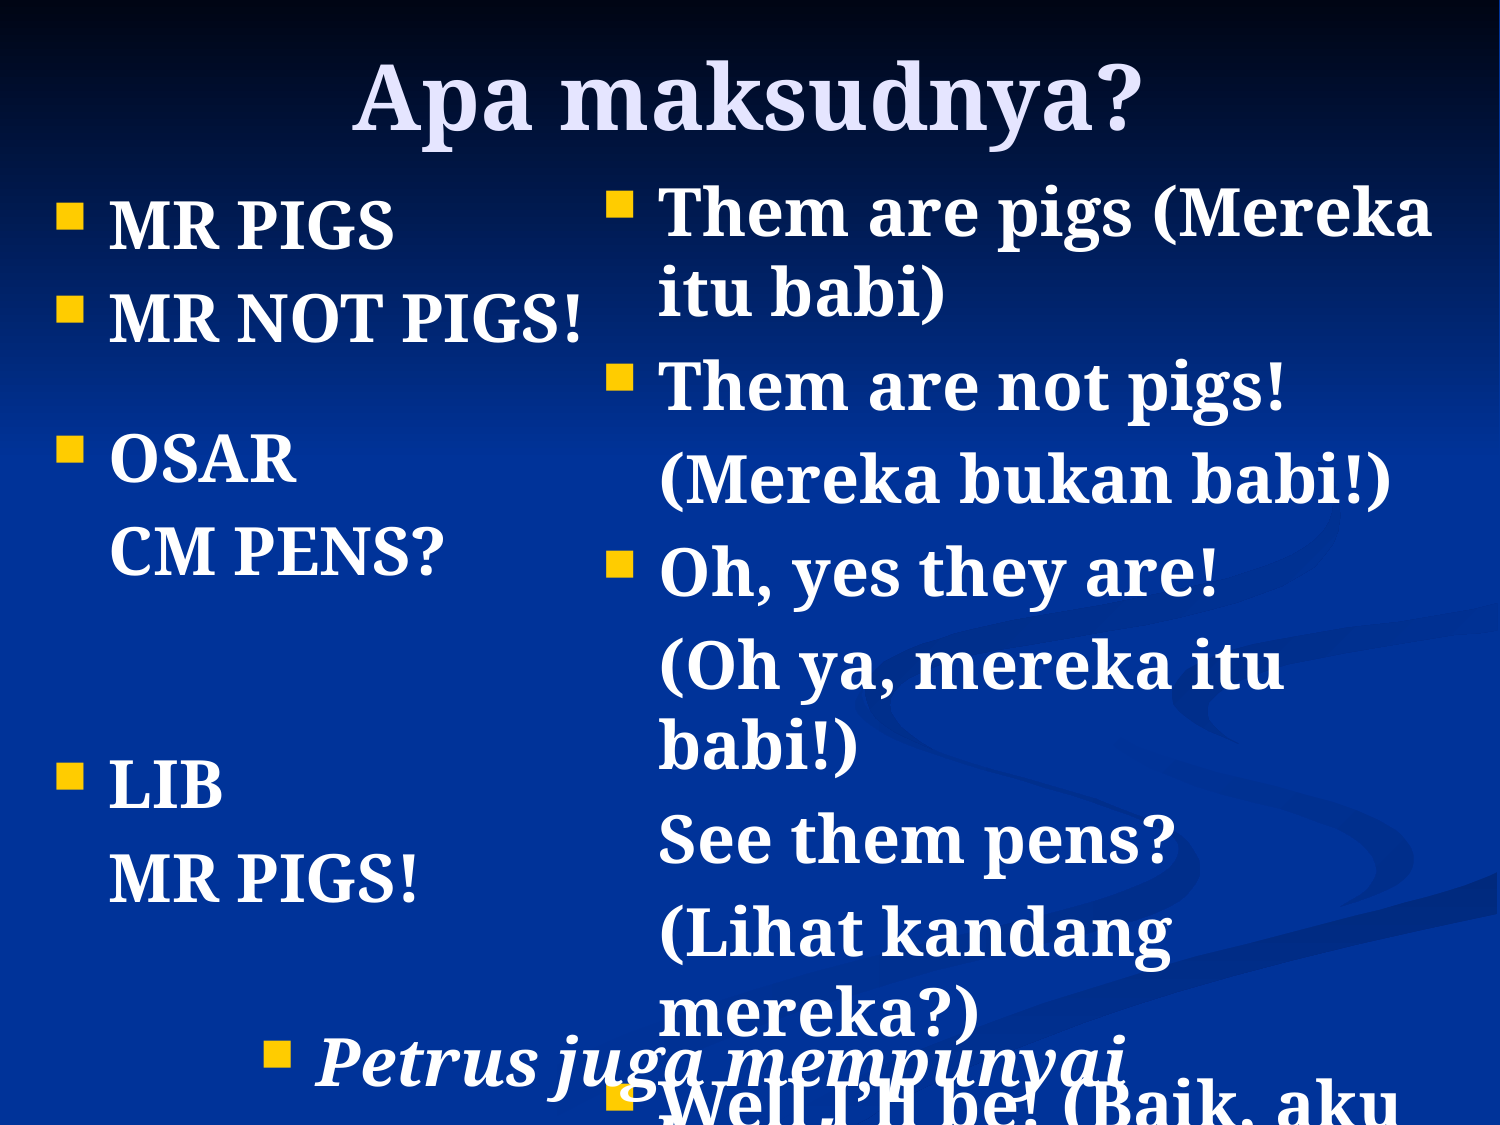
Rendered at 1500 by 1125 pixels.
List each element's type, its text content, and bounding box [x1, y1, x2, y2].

title Apa maksudnya? [74, 0, 1426, 174]
text_box Petrus juga mempunyai aksen! [162, 1012, 1225, 1125]
list Them are pigs (Mereka itu babi) Them are not pigs! (Mereka bukan babi!) Oh, yes they are! (Oh ya, mereka itu babi!) See them pens? (Lihat kandang mereka?) Well I’ll be! (Baik, aku percaya!) Them are pigs! (Mereka itu babi!) [587, 162, 1500, 906]
list MR PIGS MR NOT PIGS! OSAR CM PENS? LIB MR PIGS! [37, 174, 701, 918]
